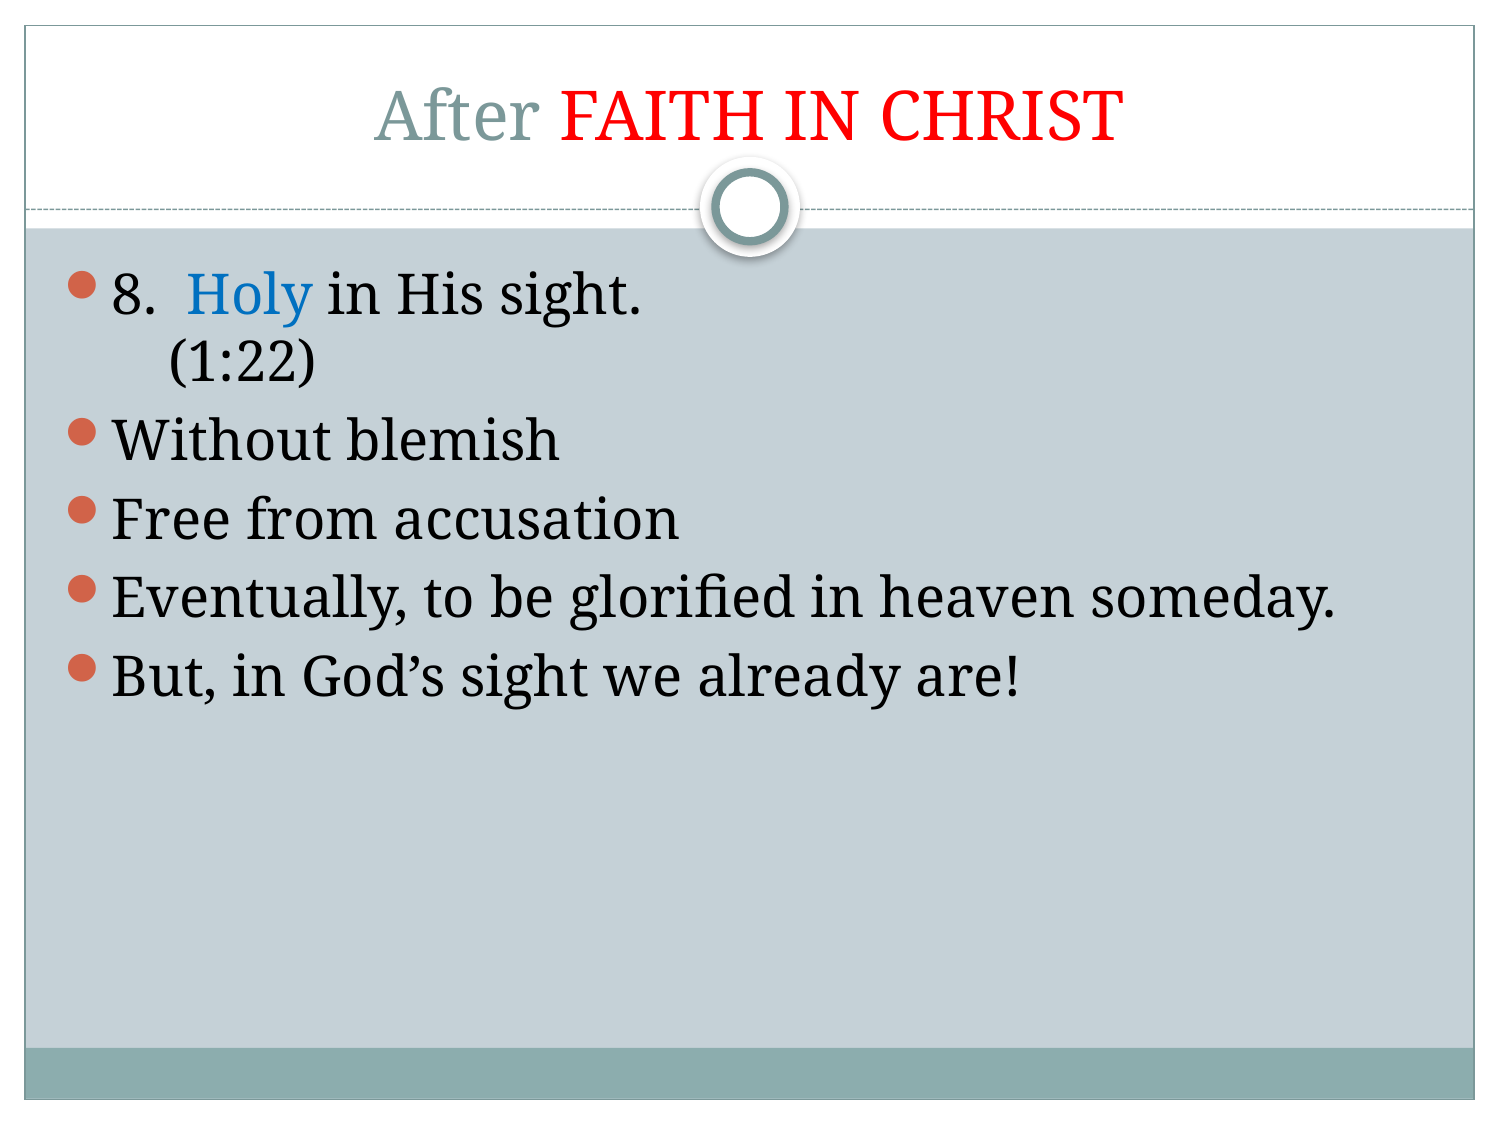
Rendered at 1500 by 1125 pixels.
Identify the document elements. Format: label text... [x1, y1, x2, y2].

title After FAITH IN CHRIST [49, 37, 1450, 162]
list 8. Holy in His sight. (1:22) Without blemish Free from accusation Eventually, to be glorified in heaven someday. But, in God’s sight we already are! [49, 250, 1445, 1001]
